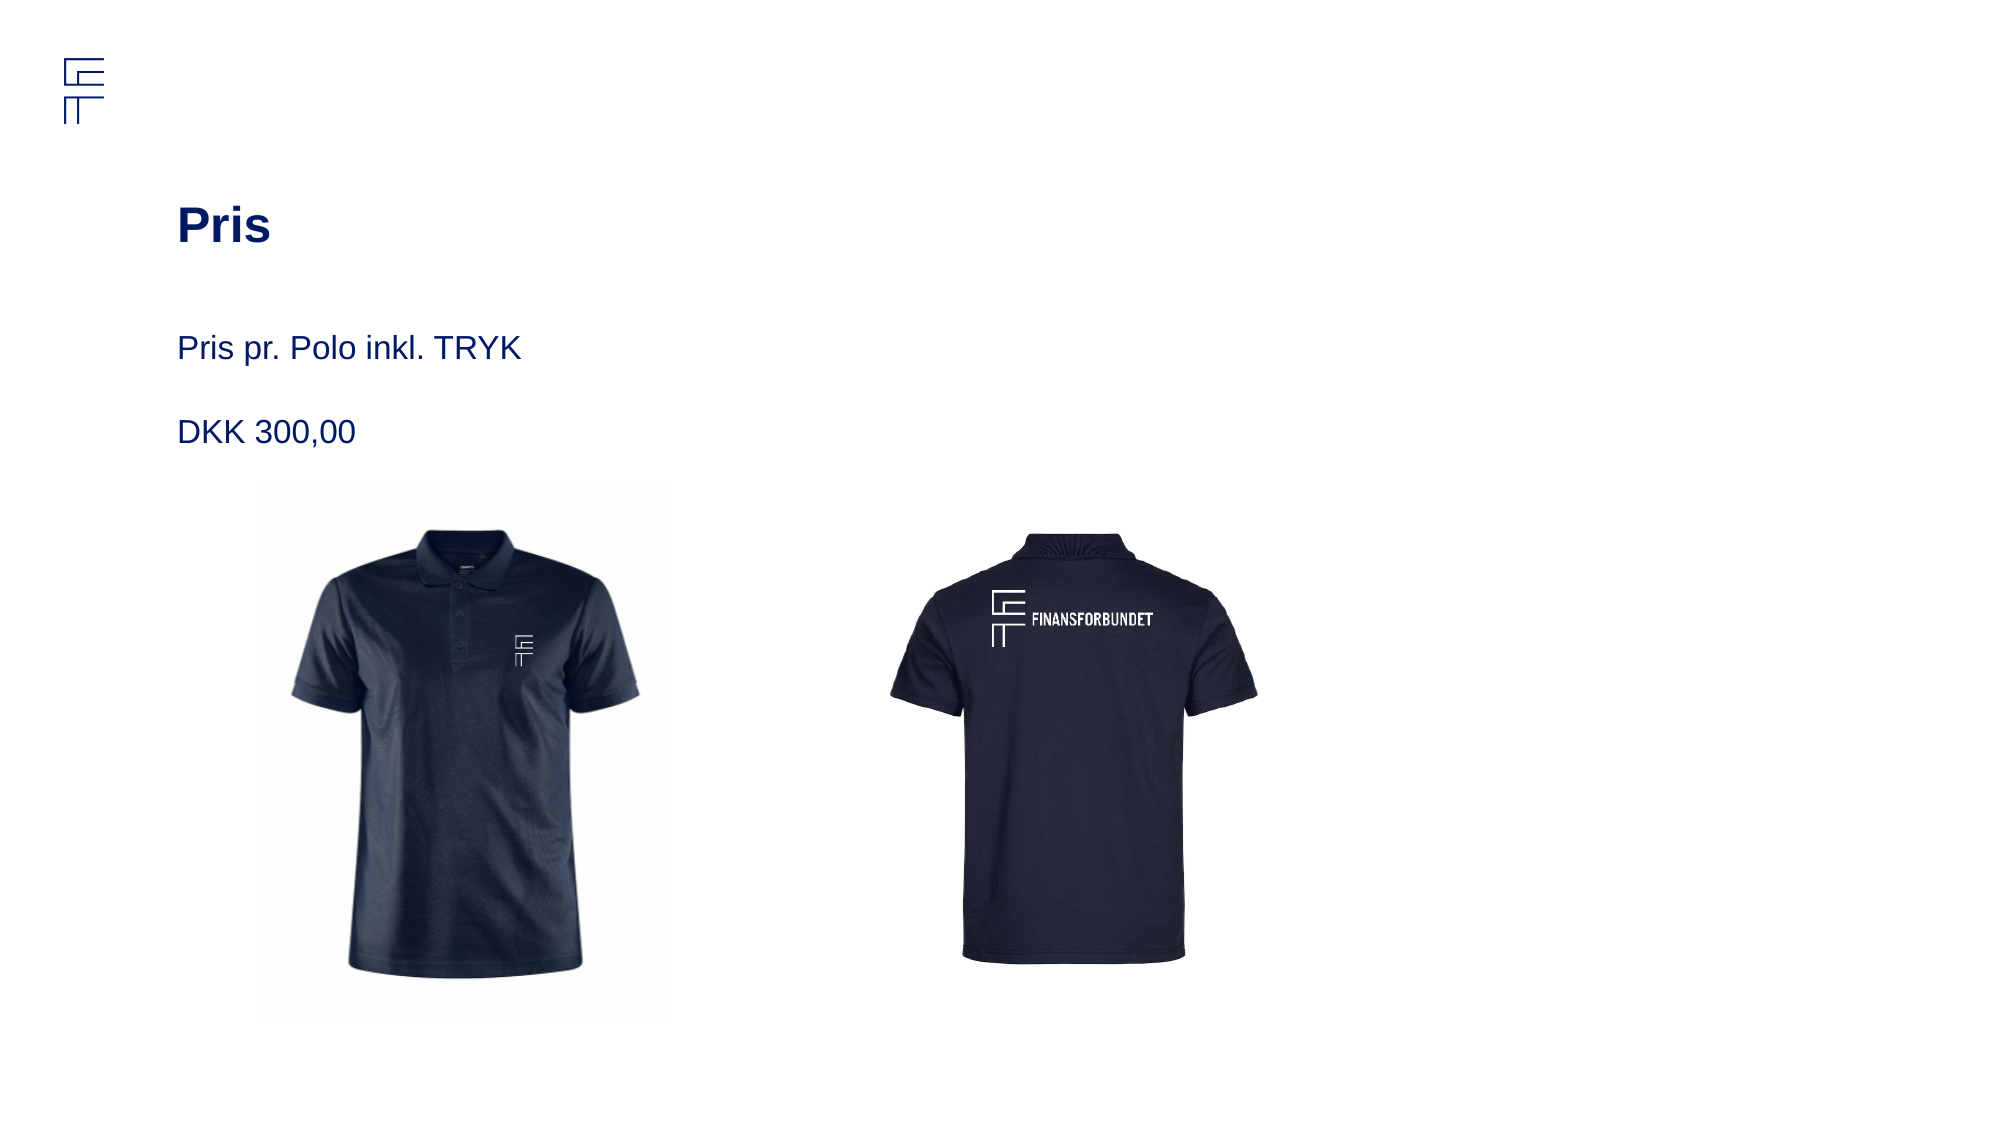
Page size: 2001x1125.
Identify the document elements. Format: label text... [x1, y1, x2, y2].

picture [797, 515, 1345, 983]
list Pris pr. Polo inkl. TRYK DKK 300,00 [177, 324, 1389, 1019]
title Pris [177, 177, 1389, 272]
picture [206, 480, 754, 1019]
picture [64, 58, 104, 124]
